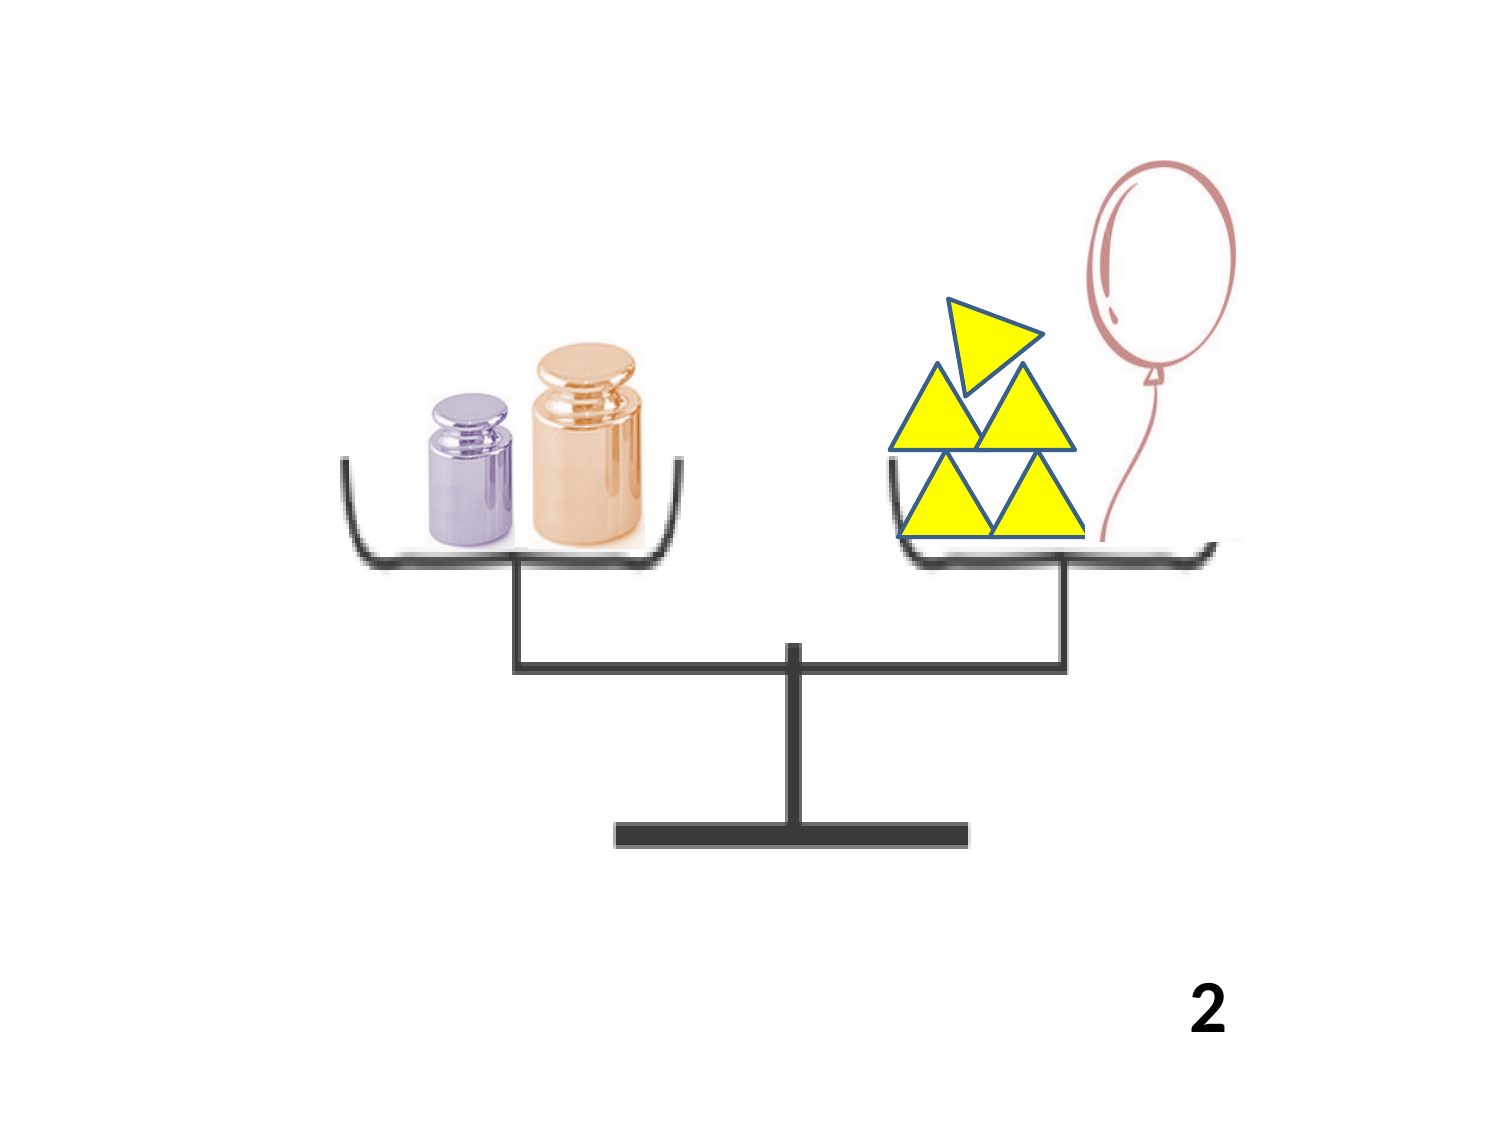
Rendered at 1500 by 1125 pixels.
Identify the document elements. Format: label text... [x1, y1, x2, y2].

text_box [946, 296, 1046, 341]
text_box 2 [1175, 949, 1350, 1055]
picture [310, 159, 1261, 918]
